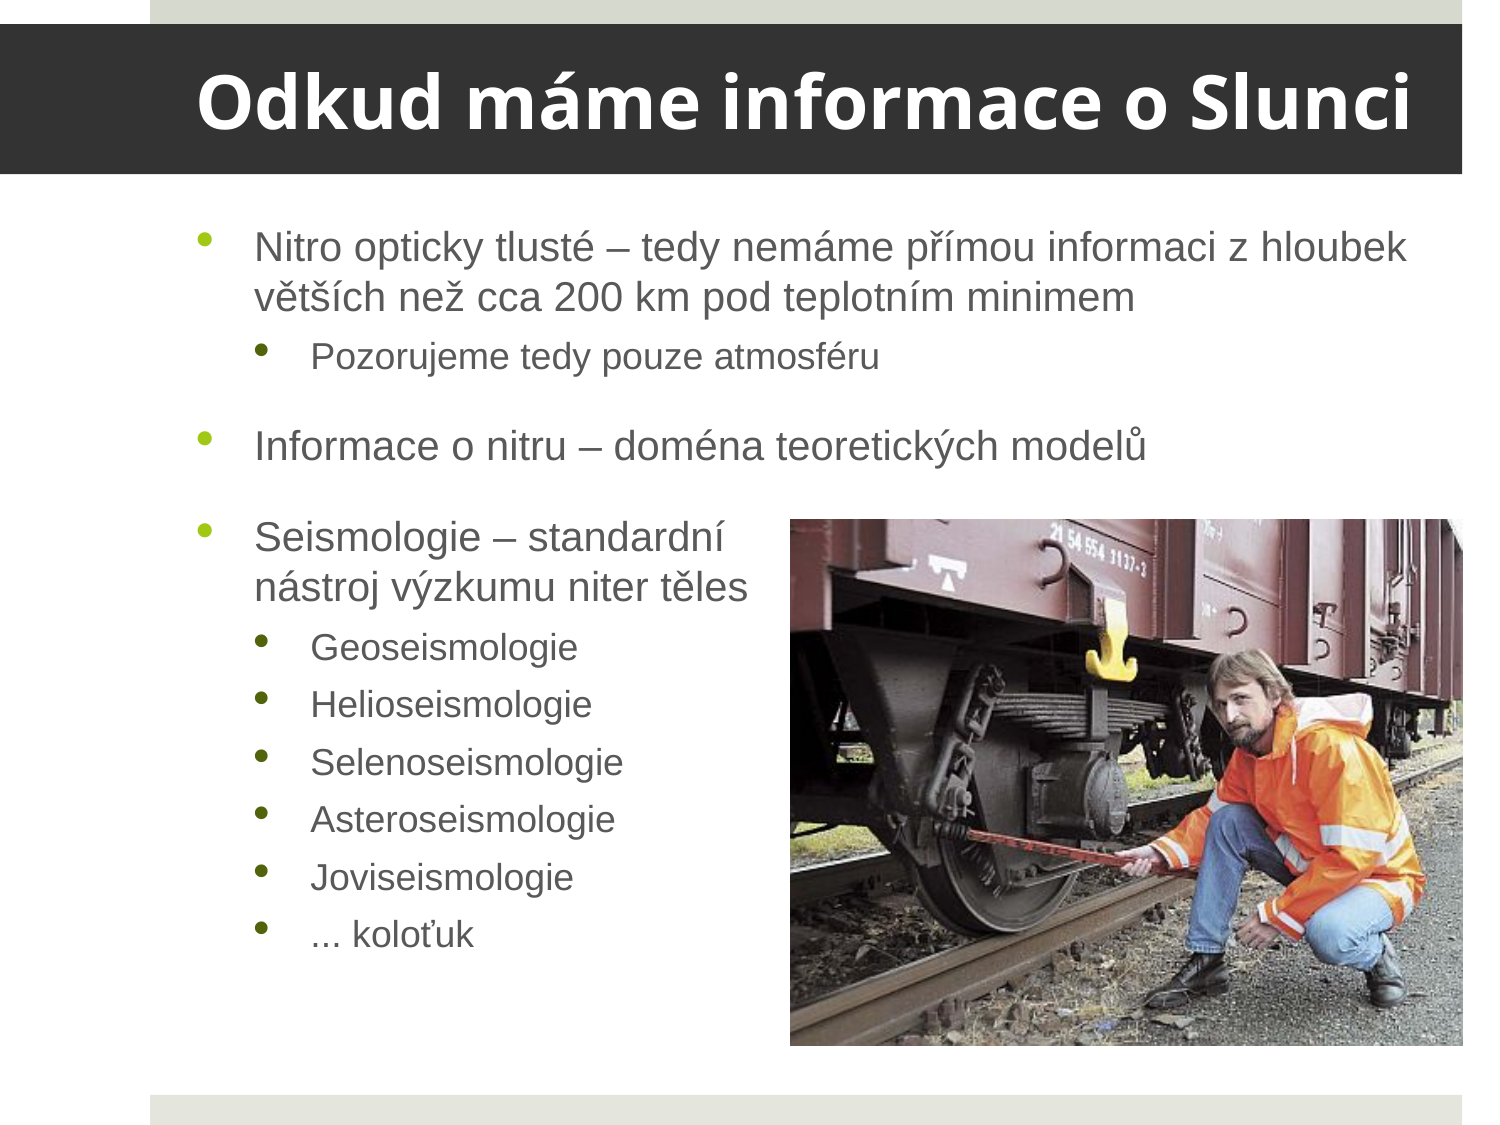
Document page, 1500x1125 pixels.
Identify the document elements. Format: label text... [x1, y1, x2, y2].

picture [790, 519, 1463, 1046]
list Nitro opticky tlusté – tedy nemáme přímou informaci z hloubek větších než cca 200 km pod teplotním minimem Pozorujeme tedy pouze atmosféru Informace o nitru – doména teoretických modelů Seismologie – standardní nástroj výzkumu niter těles Geoseismologie Helioseismologie Selenoseismologie Asteroseismologie Joviseismologie ... koloťuk [182, 211, 1432, 1028]
title Odkud máme informace o Slunci [0, 24, 1463, 175]
